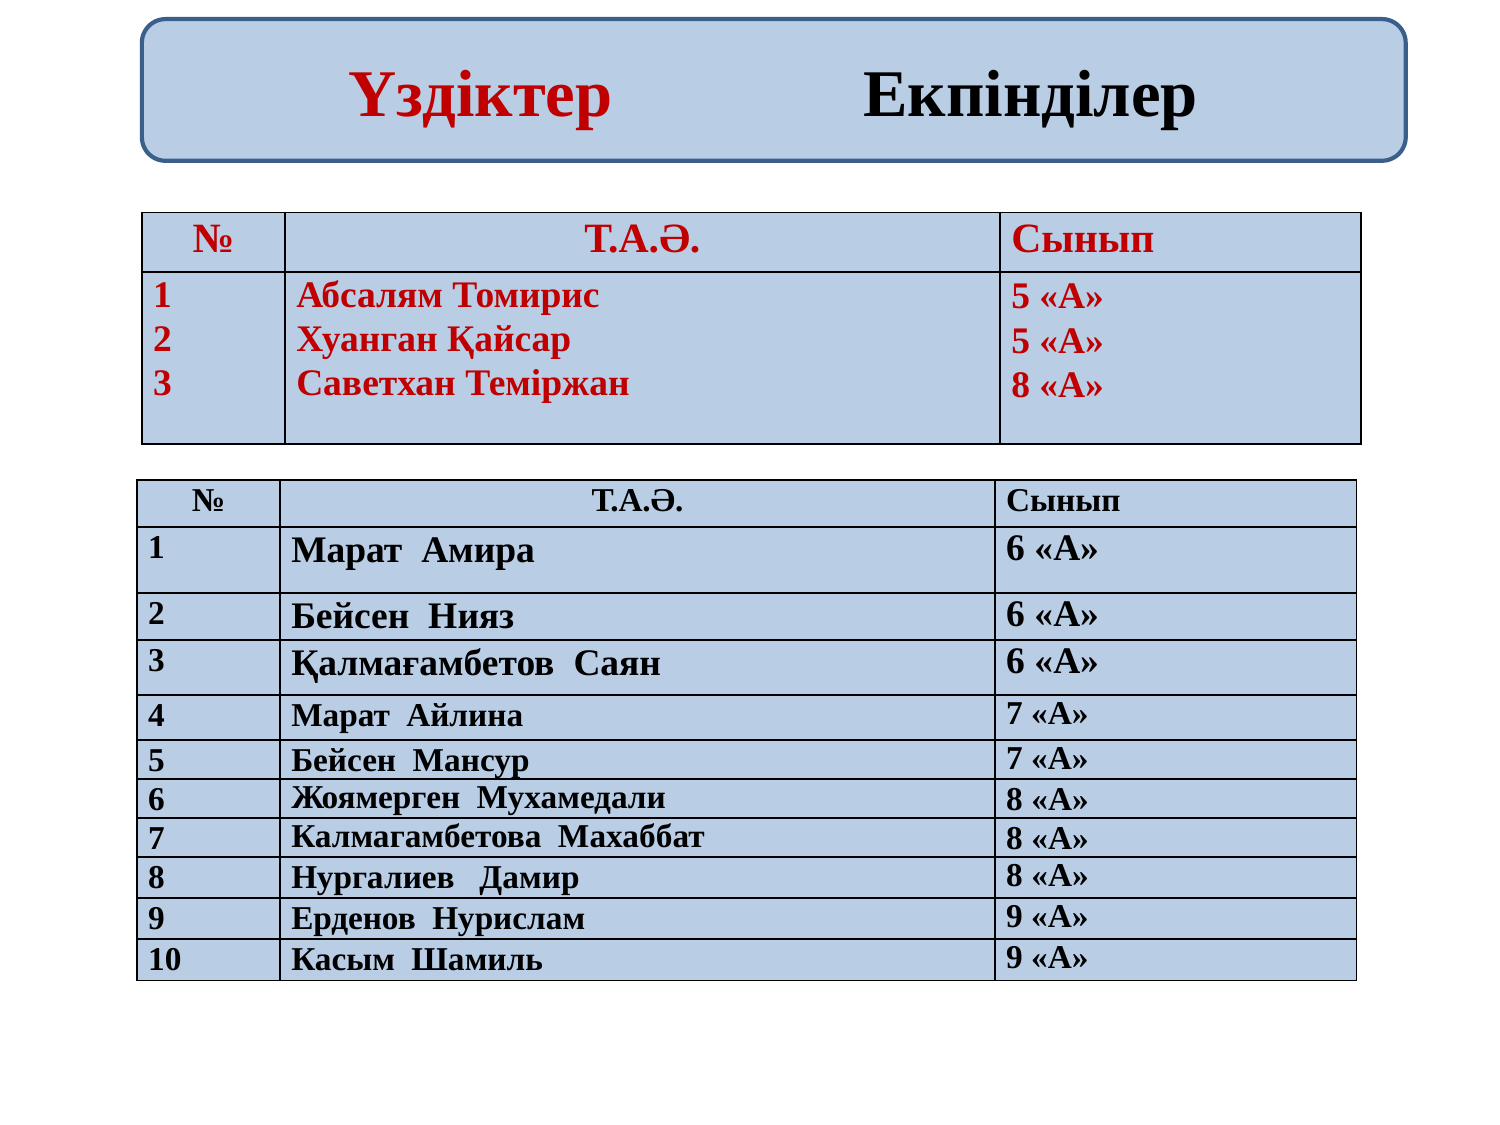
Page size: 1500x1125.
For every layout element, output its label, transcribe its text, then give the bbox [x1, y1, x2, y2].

table_cell 6 «А» [996, 641, 1356, 694]
table_cell 6 [138, 780, 279, 817]
table_cell Қалмағамбетов Саян [281, 641, 994, 694]
table_header № [143, 213, 284, 271]
text_box Үздіктер Екпінділер [139, 16, 1408, 163]
table_cell Ерденов Нурислам [281, 899, 994, 938]
table_cell Жоямерген Мухамедали [281, 780, 994, 817]
table_cell 8 [138, 858, 279, 897]
table_cell Калмагамбетова Махаббат [281, 819, 994, 856]
table_header № [138, 481, 279, 526]
table_cell 7 «А» [996, 741, 1356, 778]
table_header Т.А.Ә. [286, 213, 999, 271]
table_cell 6 «А» [996, 528, 1356, 592]
table_cell 8 «А» [996, 819, 1356, 856]
table_cell 3 [138, 641, 279, 694]
table_cell 1 [138, 528, 279, 592]
table_cell 10 [138, 940, 279, 980]
table_cell 9 [138, 899, 279, 938]
table_header Сынып [996, 481, 1356, 526]
table_cell 8 «А» [996, 780, 1356, 817]
table_cell 5 [138, 741, 279, 778]
table_cell 9 «А» [996, 899, 1356, 938]
table_cell 5 «А» 5 «А» 8 «А» [1001, 273, 1360, 443]
table_cell 8 «А» [996, 858, 1356, 897]
table_header Сынып [1001, 213, 1360, 271]
table_cell 9 «А» [996, 940, 1356, 980]
table_cell Касым Шамиль [281, 940, 994, 980]
table_header Т.А.Ә. [281, 481, 994, 526]
table_cell 2 [138, 594, 279, 639]
table_cell Марат Амира [281, 528, 994, 592]
table_cell Абсалям Томирис Хуанган Қайсар Саветхан Теміржан [286, 273, 999, 443]
table_cell 7 «А» [996, 696, 1356, 739]
table_cell Нургалиев Дамир [281, 858, 994, 897]
table_cell 1 2 3 [143, 273, 284, 443]
table_cell Бейсен Нияз [281, 594, 994, 639]
table_cell 4 [138, 696, 279, 739]
table_cell 7 [138, 819, 279, 856]
table_cell Марат Айлина [281, 696, 994, 739]
table_cell Бейсен Мансур [281, 741, 994, 778]
table_cell 6 «А» [996, 594, 1356, 639]
